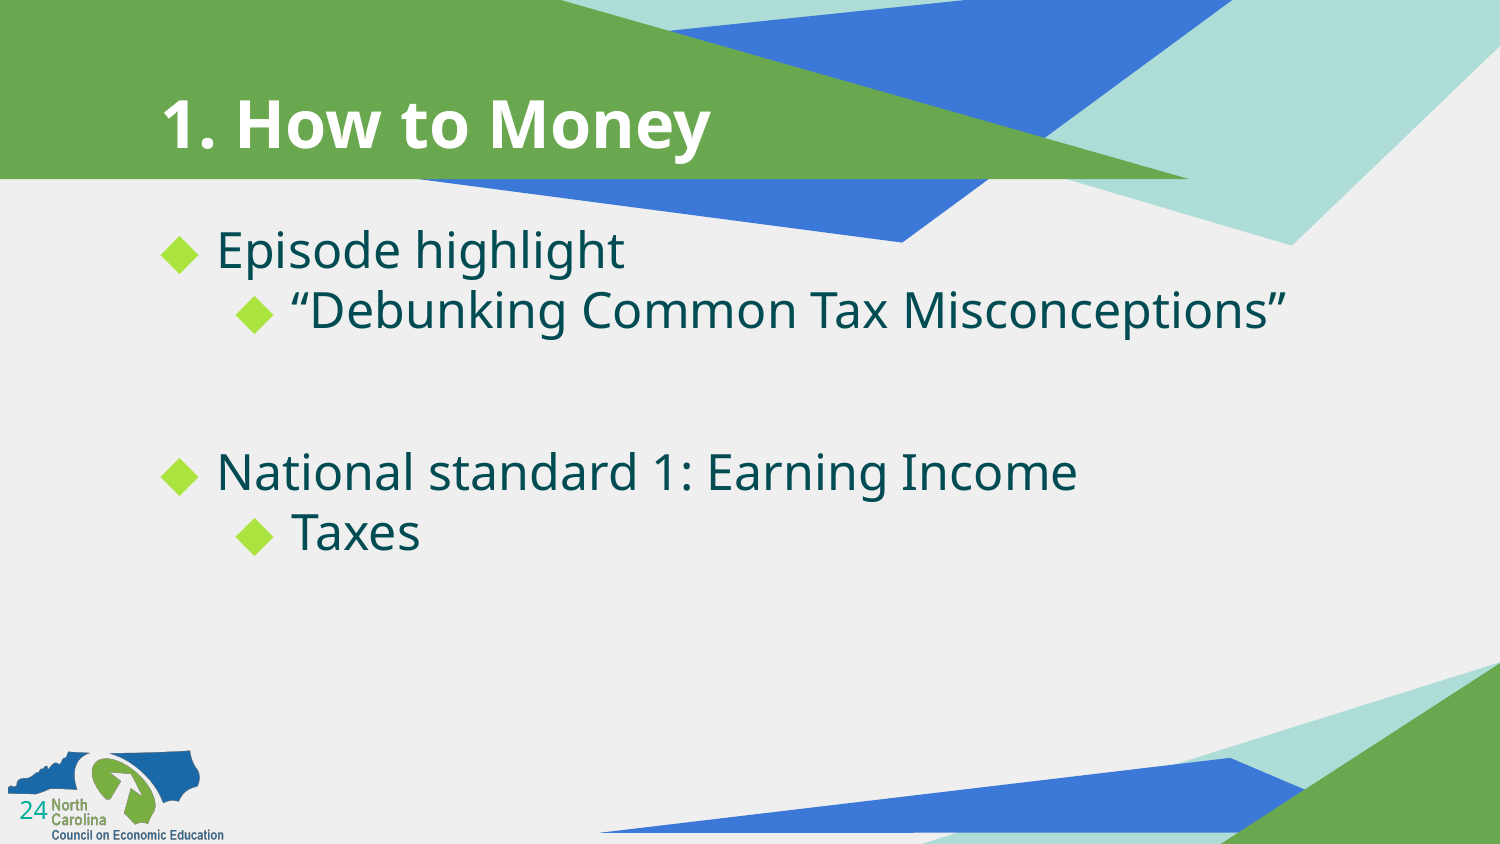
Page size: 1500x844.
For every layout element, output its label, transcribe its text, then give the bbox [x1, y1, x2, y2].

list Episode highlight “Debunking Common Tax Misconceptions” National standard 1: Earning Income Taxes [145, 208, 1355, 804]
slide_number 24 [4, 779, 95, 844]
picture [4, 746, 231, 844]
title 1. How to Money [145, 67, 1355, 208]
